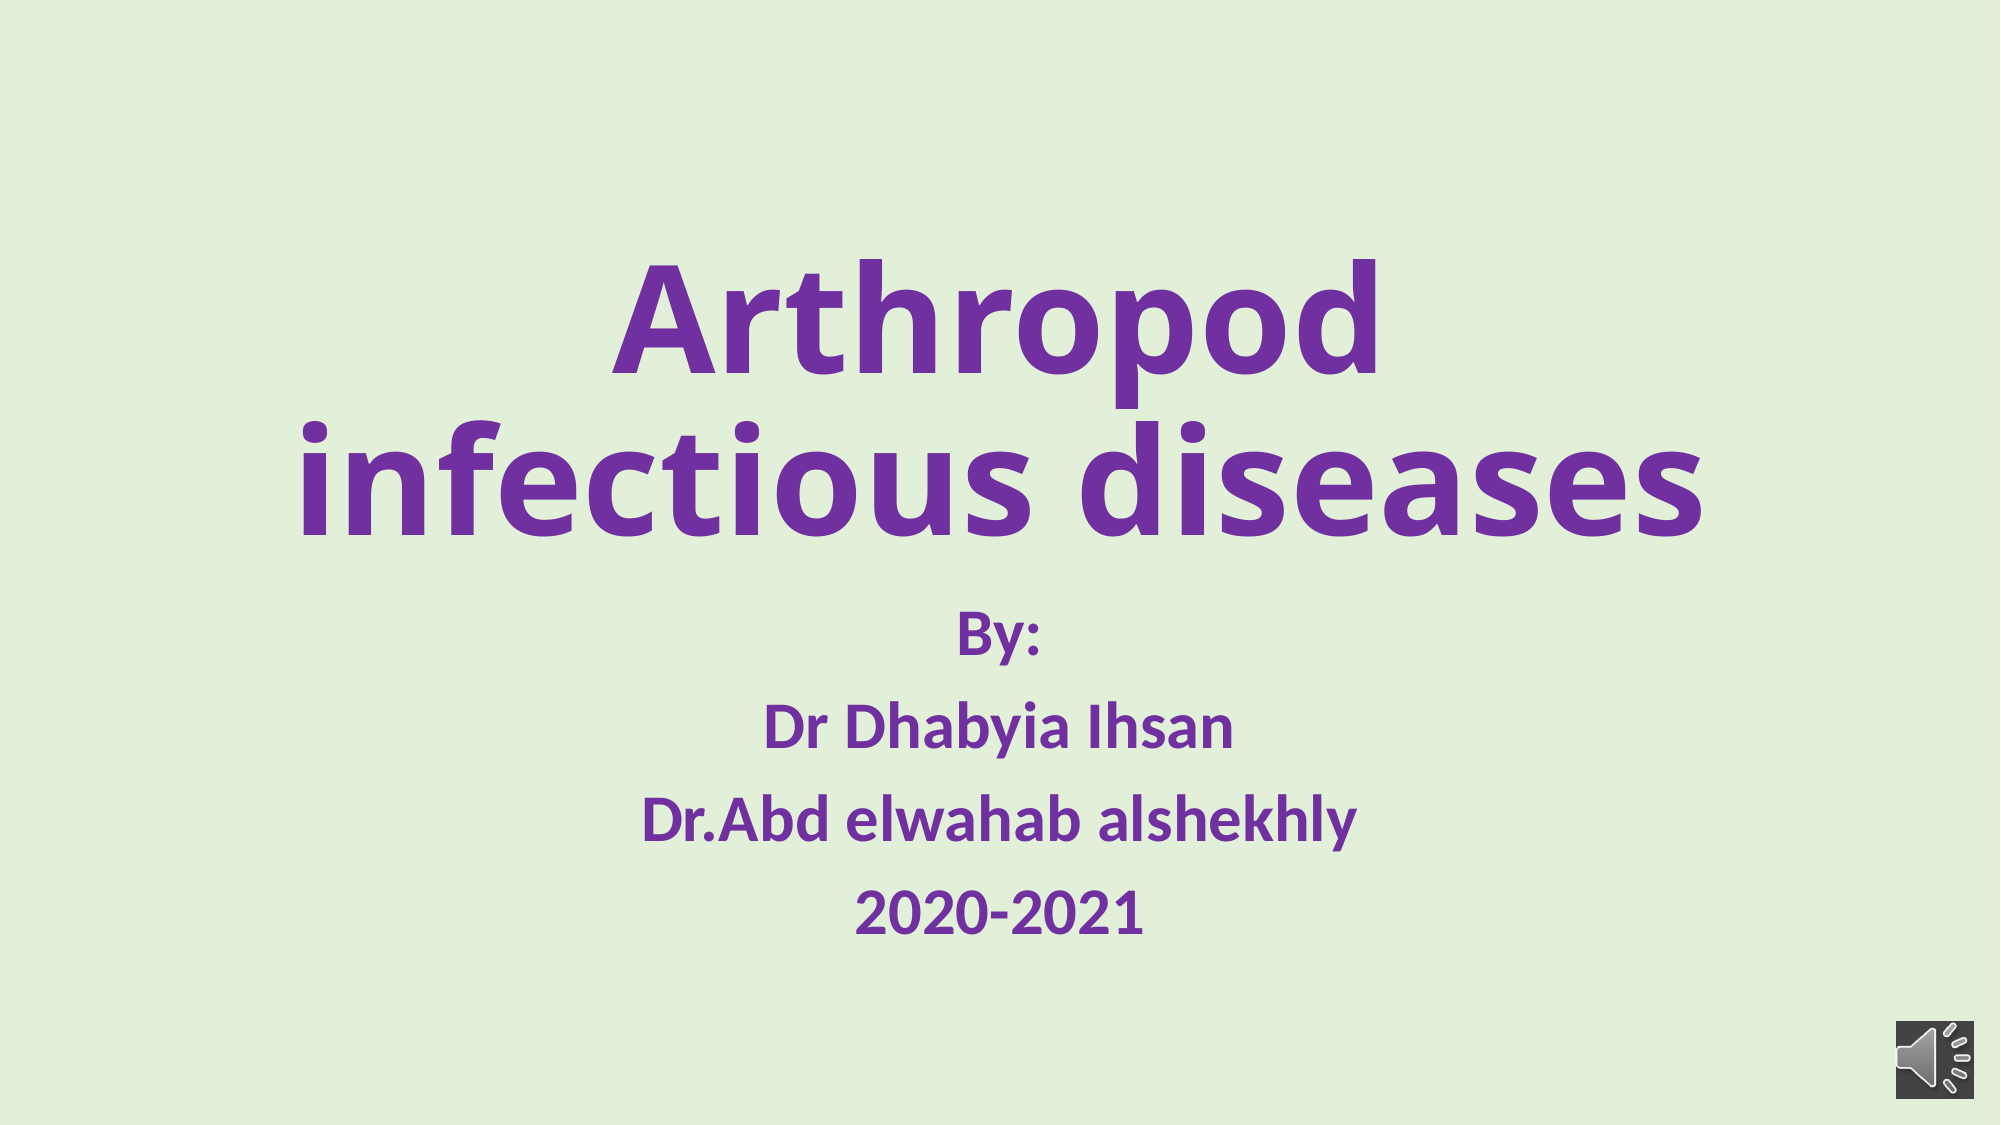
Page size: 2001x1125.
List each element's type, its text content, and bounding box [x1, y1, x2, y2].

title Arthropod infectious diseases [249, 184, 1750, 576]
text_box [1894, 1019, 1975, 1100]
subtitle By: Dr Dhabyia Ihsan Dr.Abd elwahab alshekhly 2020-2021 [249, 590, 1750, 863]
